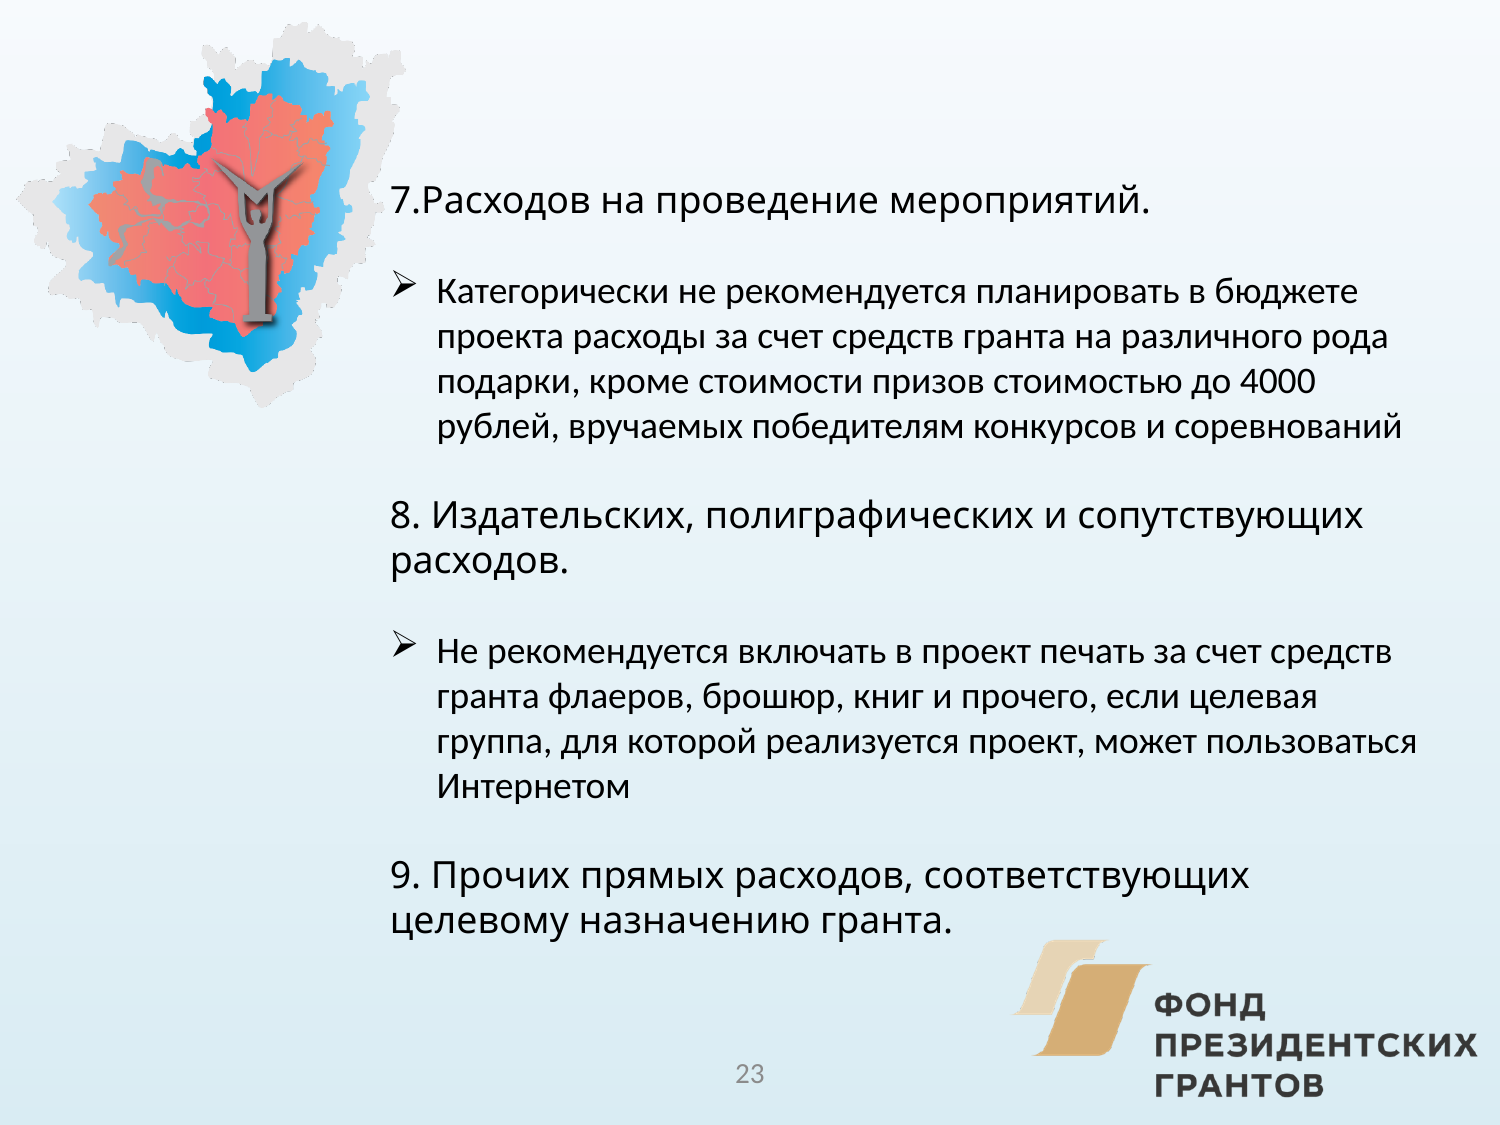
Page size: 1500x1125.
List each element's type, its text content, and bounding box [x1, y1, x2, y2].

picture [16, 22, 406, 413]
picture [1009, 937, 1481, 1103]
slide_number 23 [708, 1042, 792, 1103]
text_box 7.Расходов на проведение мероприятий. Категорически не рекомендуется планировать в бюджете проекта расходы за счет средств гранта на различного рода подарки, кроме стоимости призов стоимостью до 4000 рублей, вручаемых победителям конкурсов и соревнований 8. Издательских, полиграфических и сопутствующих расходов. Не рекомендуется включать в проект печать за счет средств гранта флаеров, брошюр, книг и прочего, если целевая группа, для которой реализуется проект, может пользоваться Интернетом 9. Прочих прямых расходов, соответствующих целевому назначению гранта. [375, 168, 1451, 949]
